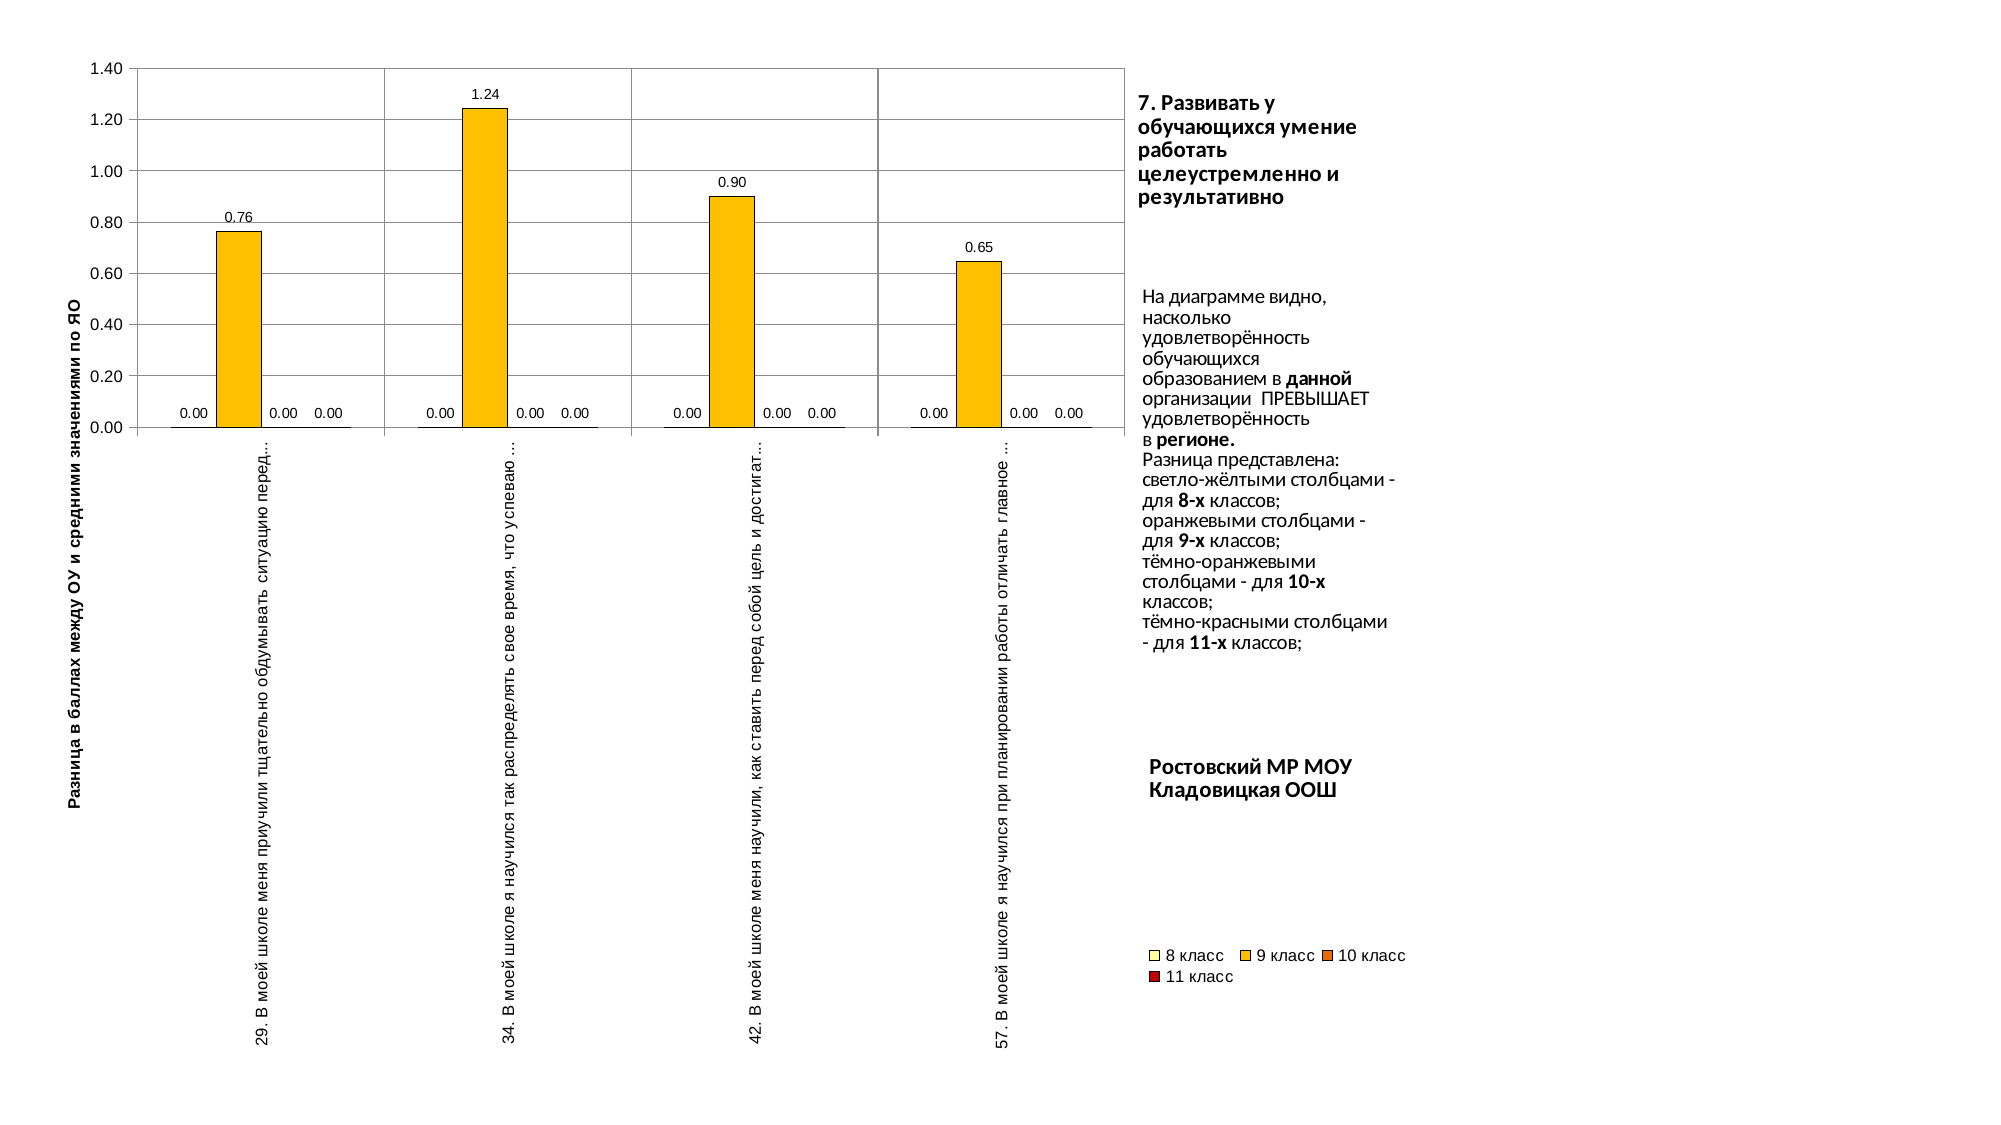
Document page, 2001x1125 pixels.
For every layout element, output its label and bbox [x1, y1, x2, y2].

chart [59, 58, 1414, 1056]
